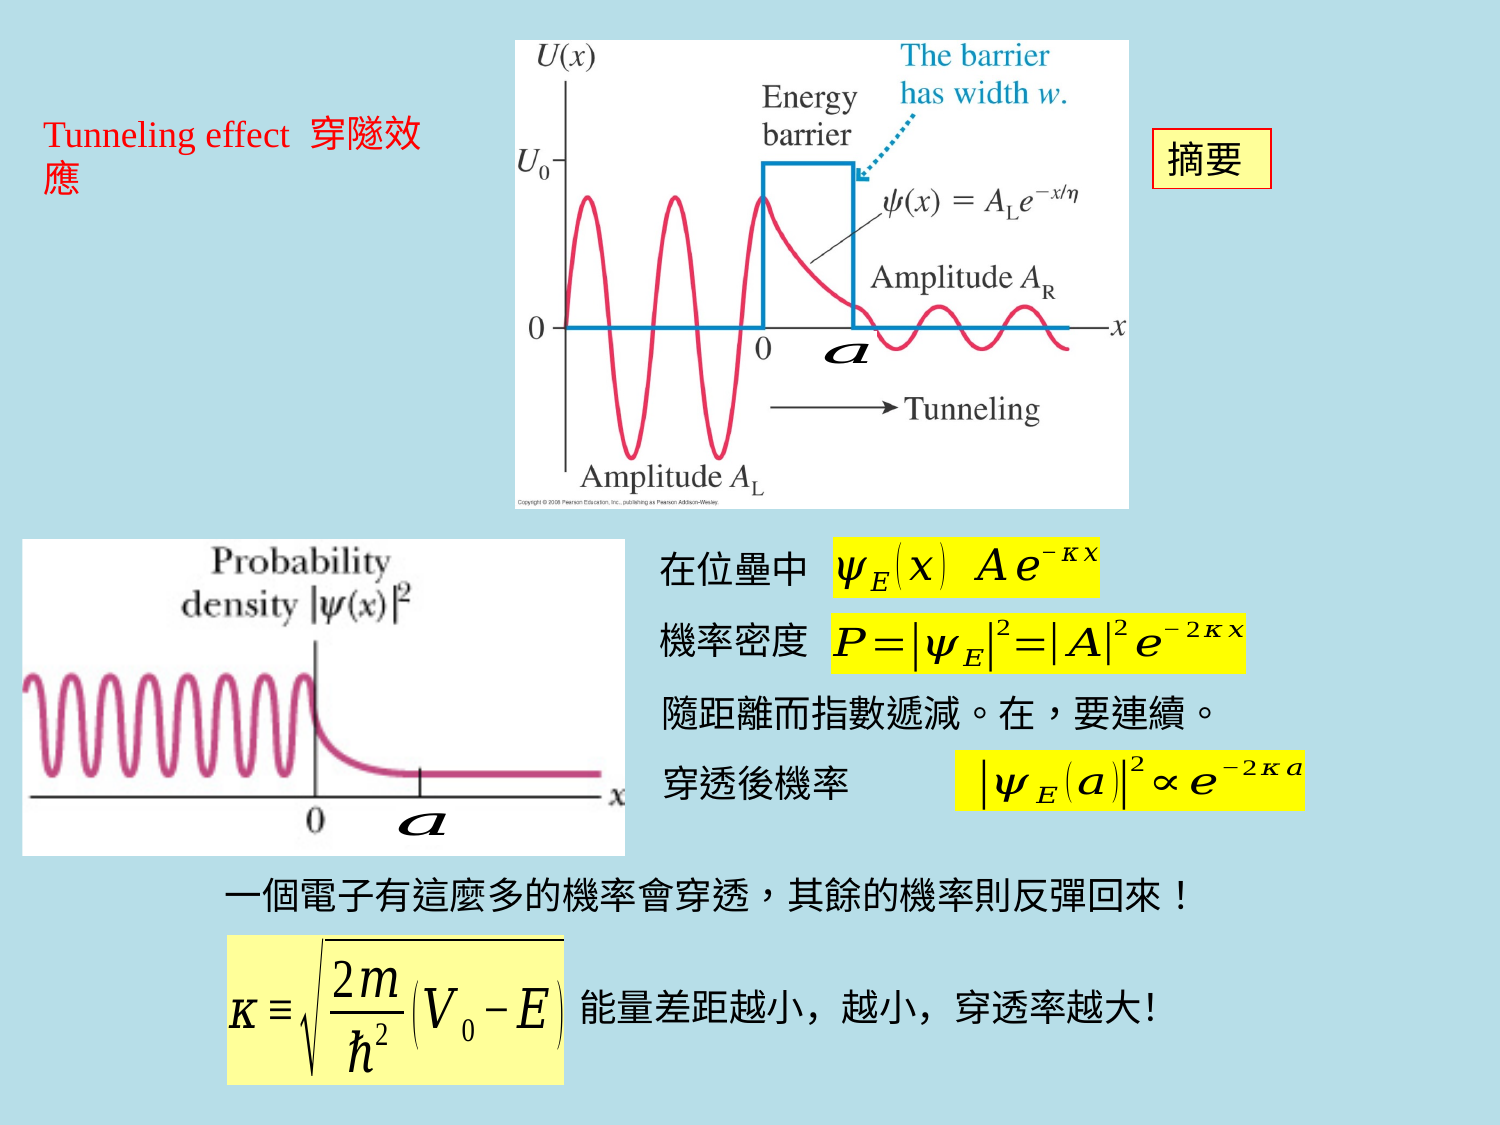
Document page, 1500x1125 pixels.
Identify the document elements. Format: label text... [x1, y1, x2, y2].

text_box 一個電子有這麼多的機率會穿透，其餘的機率則反彈回來！ [210, 864, 1344, 925]
text_box 機率密度 [644, 609, 857, 670]
text_box 在位壘中 [644, 539, 856, 599]
picture [515, 39, 1129, 509]
text_box Tunneling effect 穿隧效應 [28, 102, 466, 208]
text_box 摘要 [1152, 128, 1271, 189]
picture [22, 538, 626, 856]
